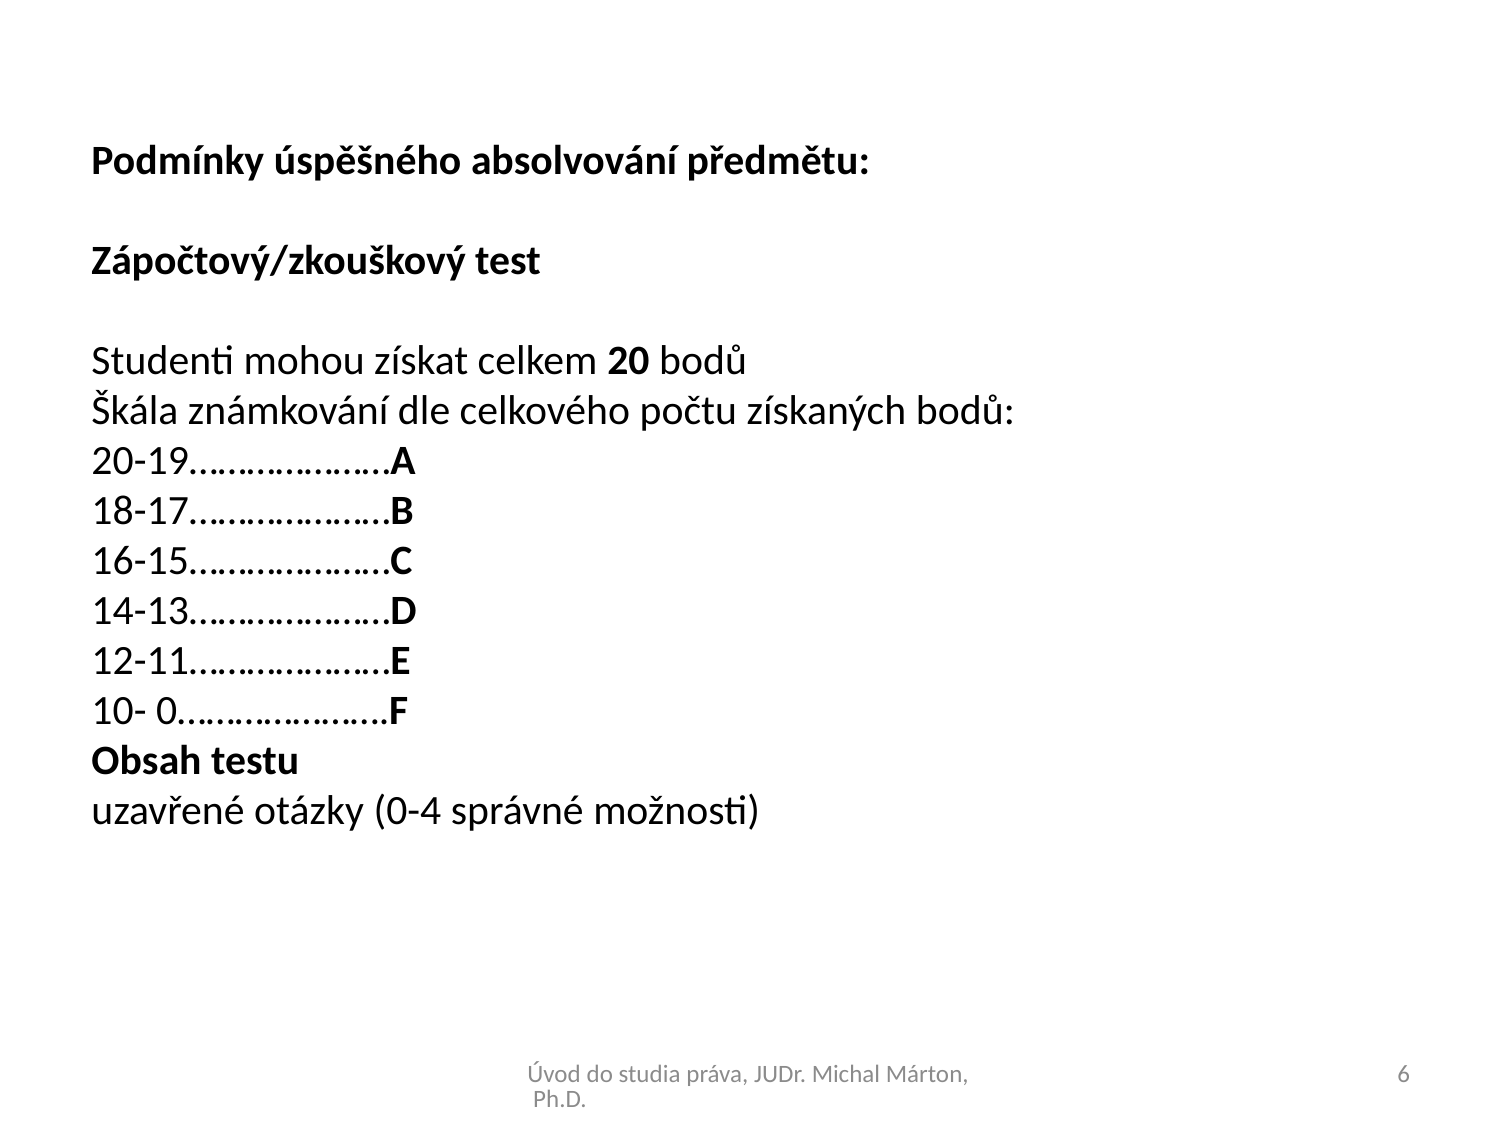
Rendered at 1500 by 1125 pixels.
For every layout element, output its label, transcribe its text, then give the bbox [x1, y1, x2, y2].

slide_number 6 [1074, 1042, 1425, 1103]
text_box Podmínky úspěšného absolvování předmětu: Zápočtový/zkouškový test Studenti mohou získat celkem 20 bodů Škála známkování dle celkového počtu získaných bodů: 20-19…………………A 18-17…………………B 16-15…………………C 14-13…………………D 12-11…………………E 10- 0………………….F Obsah testu uzavřené otázky (0-4 správné možnosti) [76, 125, 1412, 976]
footer Úvod do studia práva, JUDr. Michal Márton, Ph.D. [512, 1042, 988, 1103]
